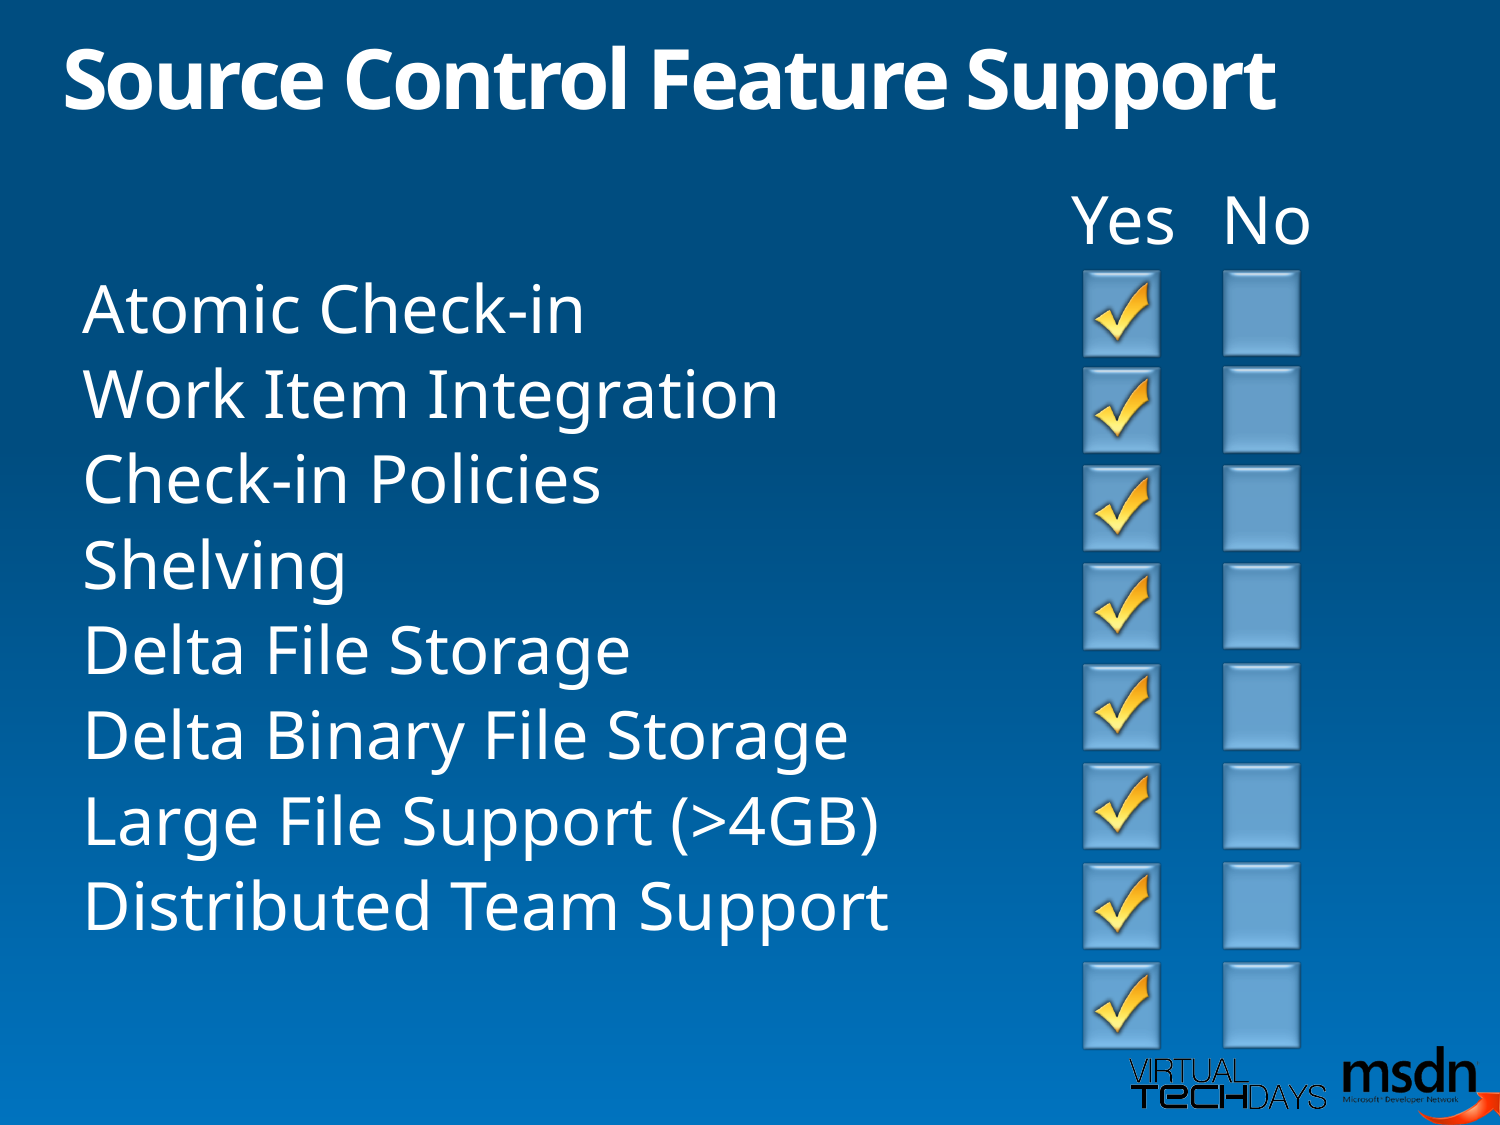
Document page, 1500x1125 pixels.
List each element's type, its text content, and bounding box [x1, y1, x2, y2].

title Source Control Feature Support [62, 37, 1440, 143]
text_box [1080, 860, 1303, 951]
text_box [1080, 661, 1303, 752]
text_box Yes No [1057, 170, 1487, 265]
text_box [1080, 268, 1303, 359]
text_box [1080, 364, 1303, 455]
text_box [1080, 960, 1303, 1051]
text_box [1080, 760, 1303, 852]
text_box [1080, 463, 1303, 554]
list Atomic Check-in Work Item Integration Check-in Policies Shelving Delta File Storage Delta Binary File Storage Large File Support (>4GB) Distributed Team Support [82, 275, 1080, 1043]
picture [1343, 1046, 1500, 1125]
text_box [1080, 561, 1303, 652]
picture [1125, 1049, 1327, 1119]
